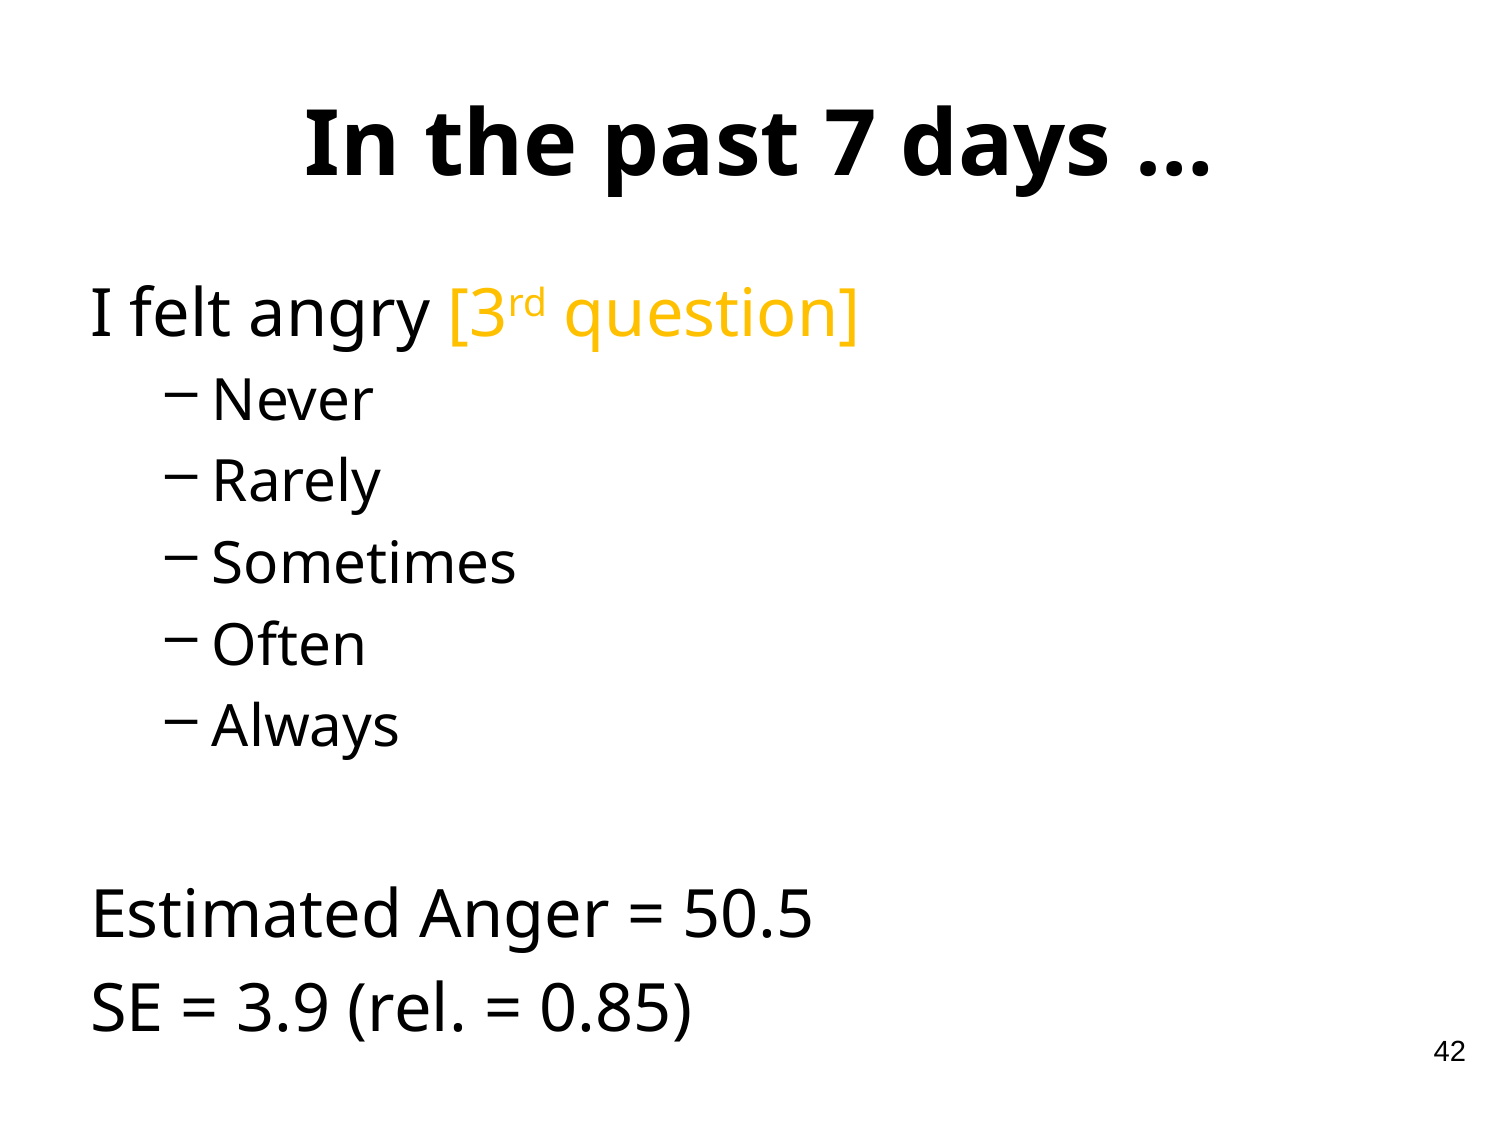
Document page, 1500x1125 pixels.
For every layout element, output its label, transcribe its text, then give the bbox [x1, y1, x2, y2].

slide_number 42 [1087, 1024, 1482, 1103]
list I felt angry [3rd question] Never Rarely Sometimes Often Always Estimated Anger = 50.5 SE = 3.9 (rel. = 0.85) [74, 262, 1426, 1006]
title In the past 7 days … [0, 44, 1500, 233]
